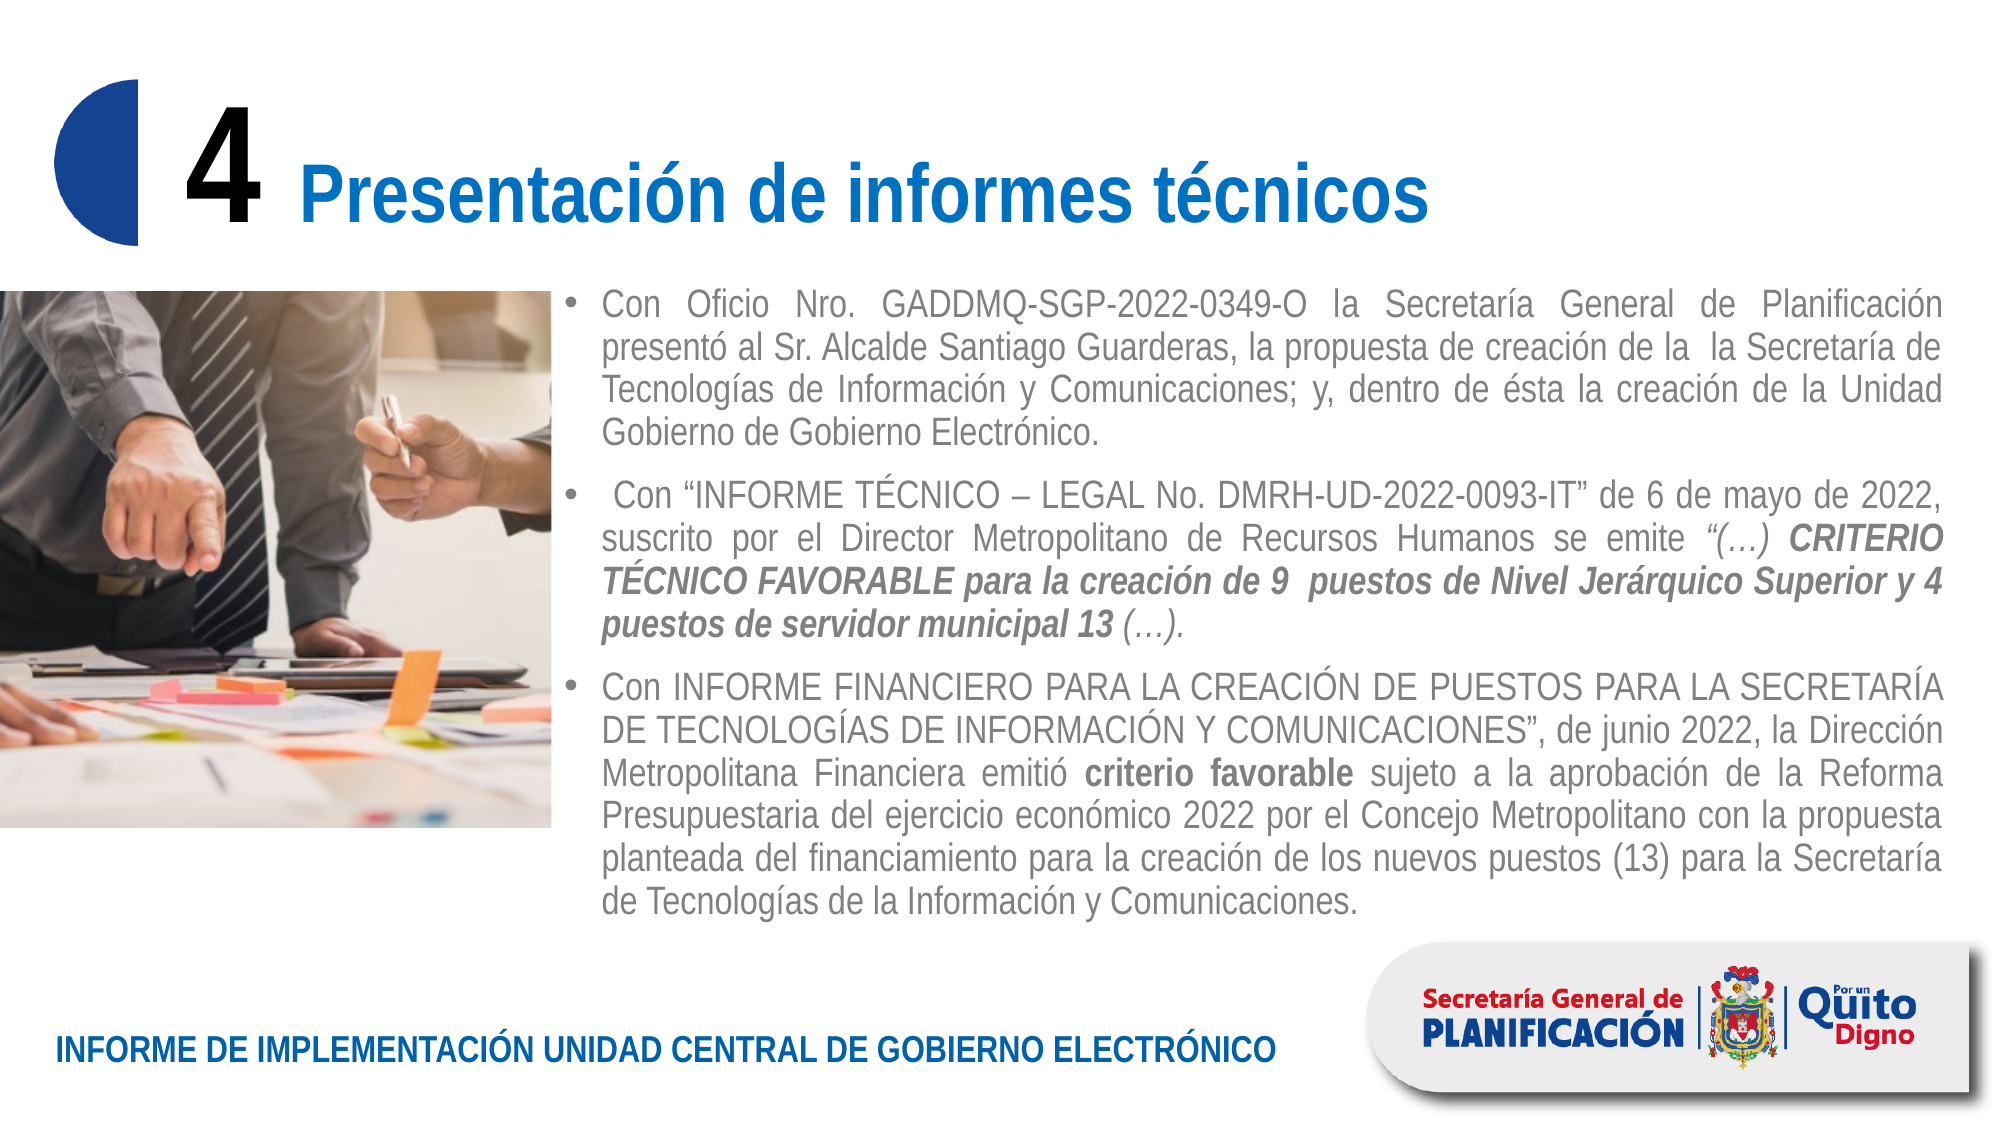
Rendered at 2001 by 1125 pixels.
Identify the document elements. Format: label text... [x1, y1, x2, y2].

list Con Oficio Nro. GADDMQ-SGP-2022-0349-O la Secretaría General de Planificación presentó al Sr. Alcalde Santiago Guarderas, la propuesta de creación de la la Secretaría de Tecnologías de Información y Comunicaciones; y, dentro de ésta la creación de la Unidad Gobierno de Gobierno Electrónico. Con “INFORME TÉCNICO – LEGAL No. DMRH-UD-2022-0093-IT” de 6 de mayo de 2022, suscrito por el Director Metropolitano de Recursos Humanos se emite “(…) CRITERIO TÉCNICO FAVORABLE para la creación de 9 puestos de Nivel Jerárquico Superior y 4 puestos de servidor municipal 13 (…). Con INFORME FINANCIERO PARA LA CREACIÓN DE PUESTOS PARA LA SECRETARÍA DE TECNOLOGÍAS DE INFORMACIÓN Y COMUNICACIONES”, de junio 2022, la Dirección Metropolitana Financiera emitió criterio favorable sujeto a la aprobación de la Reforma Presupuestaria del ejercicio económico 2022 por el Concejo Metropolitano con la propuesta planteada del financiamiento para la creación de los nuevos puestos (13) para la Secretaría de Tecnologías de la Información y Comunicaciones. [549, 275, 1959, 885]
picture [54, 78, 138, 247]
picture [0, 291, 552, 828]
title 4 Presentación de informes técnicos [170, 59, 1863, 278]
picture [1356, 932, 1998, 1121]
